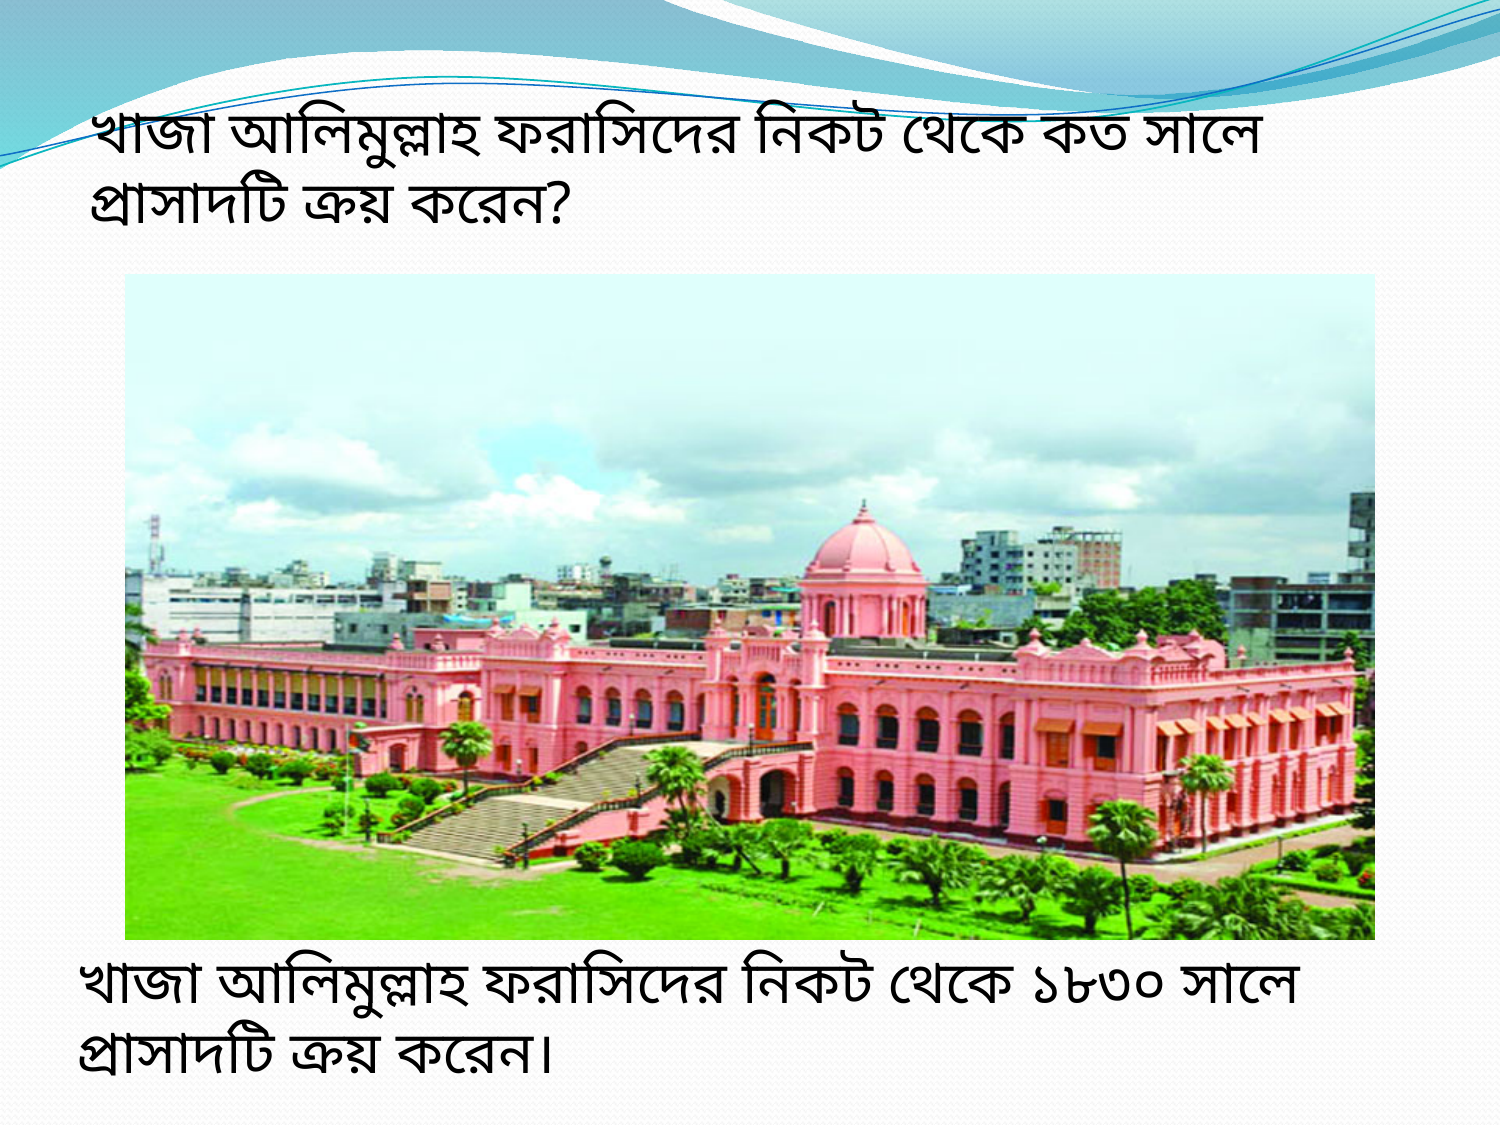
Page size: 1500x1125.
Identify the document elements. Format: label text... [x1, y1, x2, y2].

text_box খাজা আলিমুল্লাহ ফরাসিদের নিকট থেকে ১৮৩০ সালে প্রাসাদটি ক্রয় করেন। [62, 937, 1413, 1093]
text_box খাজা আলিমুল্লাহ ফরাসিদের নিকট থেকে কত সালে প্রাসাদটি ক্রয় করেন? [75, 87, 1463, 243]
picture [124, 274, 1376, 941]
